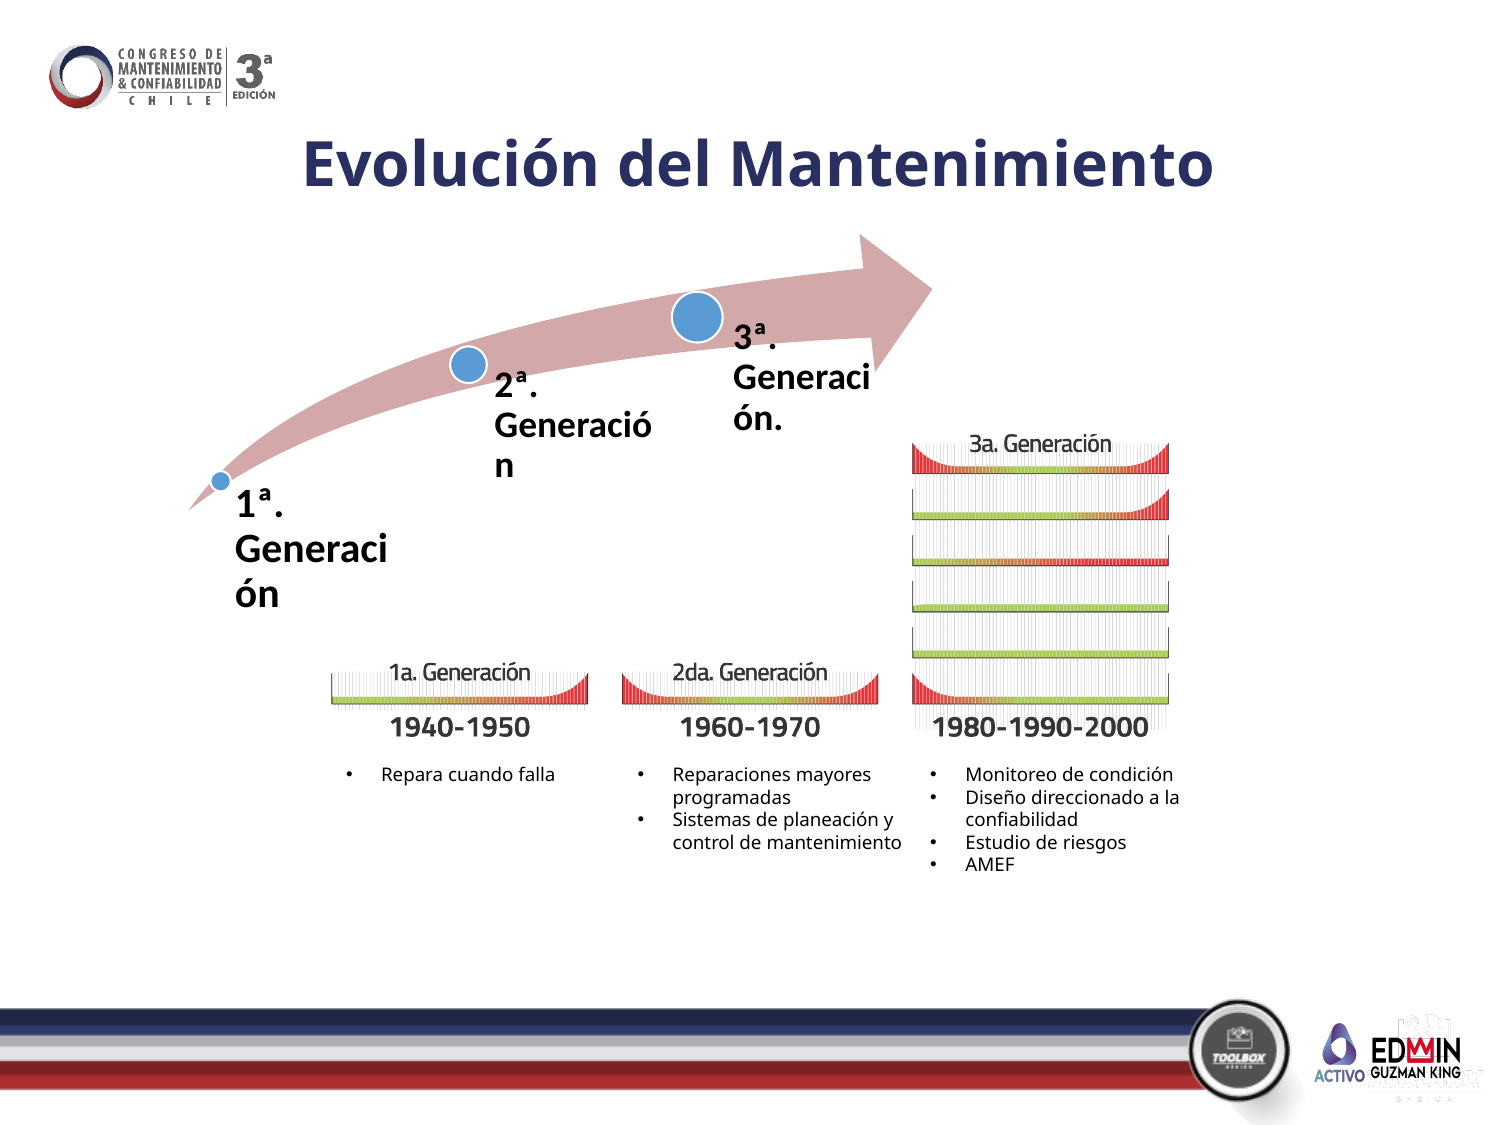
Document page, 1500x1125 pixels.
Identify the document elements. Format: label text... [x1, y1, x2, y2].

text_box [121, 228, 1313, 881]
picture [1312, 1012, 1488, 1102]
picture [49, 45, 275, 109]
title Evolución del Mantenimiento [198, 136, 1319, 196]
picture [0, 995, 1307, 1125]
